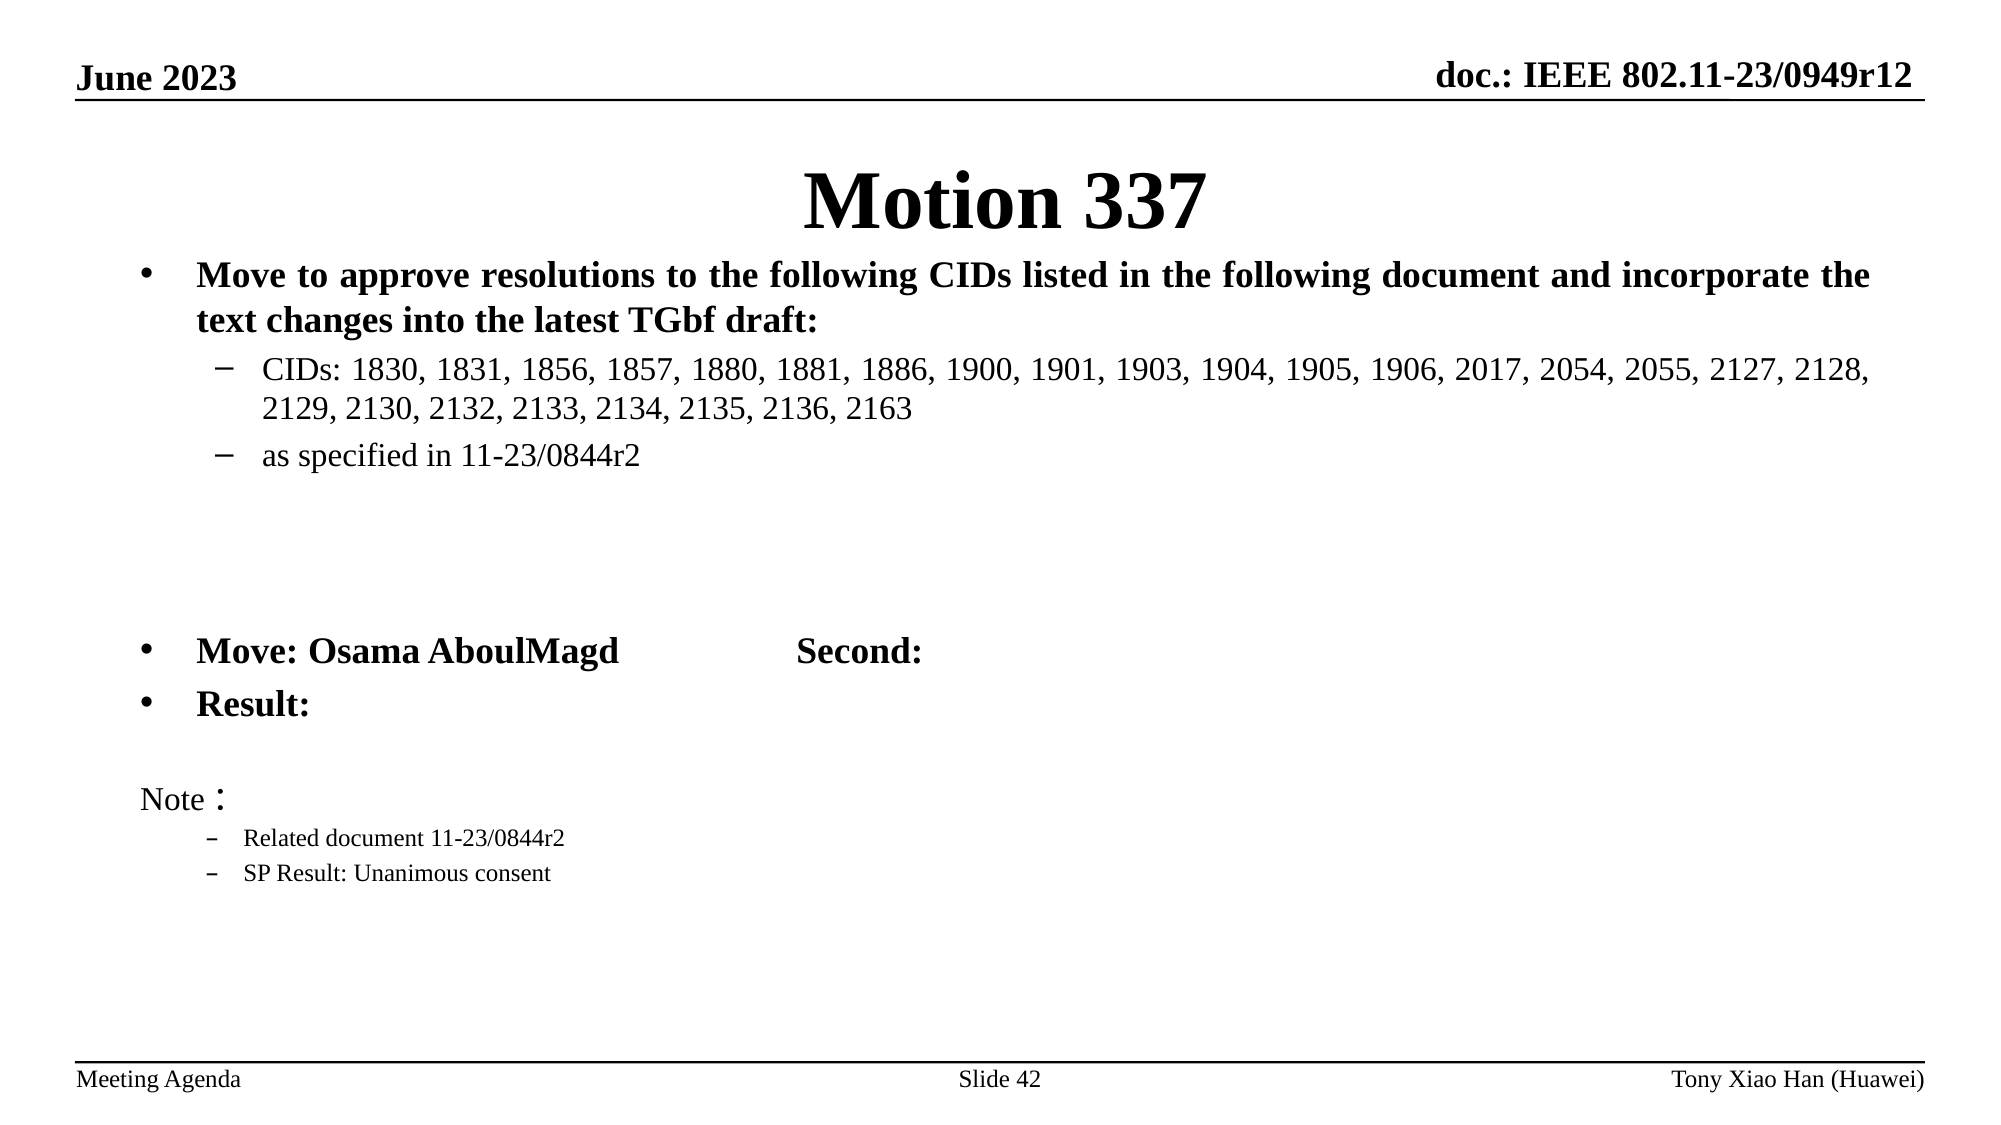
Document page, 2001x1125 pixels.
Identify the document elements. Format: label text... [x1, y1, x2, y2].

text_box Move to approve resolutions to the following CIDs listed in the following document and incorporate the text changes into the latest TGbf draft: CIDs: 1830, 1831, 1856, 1857, 1880, 1881, 1886, 1900, 1901, 1903, 1904, 1905, 1906, 2017, 2054, 2055, 2127, 2128, 2129, 2130, 2132, 2133, 2134, 2135, 2136, 2163 as specified in 11-23/0844r2 Move: Osama AboulMagd Second: Result: Note： Related document 11-23/0844r2 SP Result: Unanimous consent [125, 212, 1888, 900]
text_box Motion 337 [368, 137, 1644, 212]
